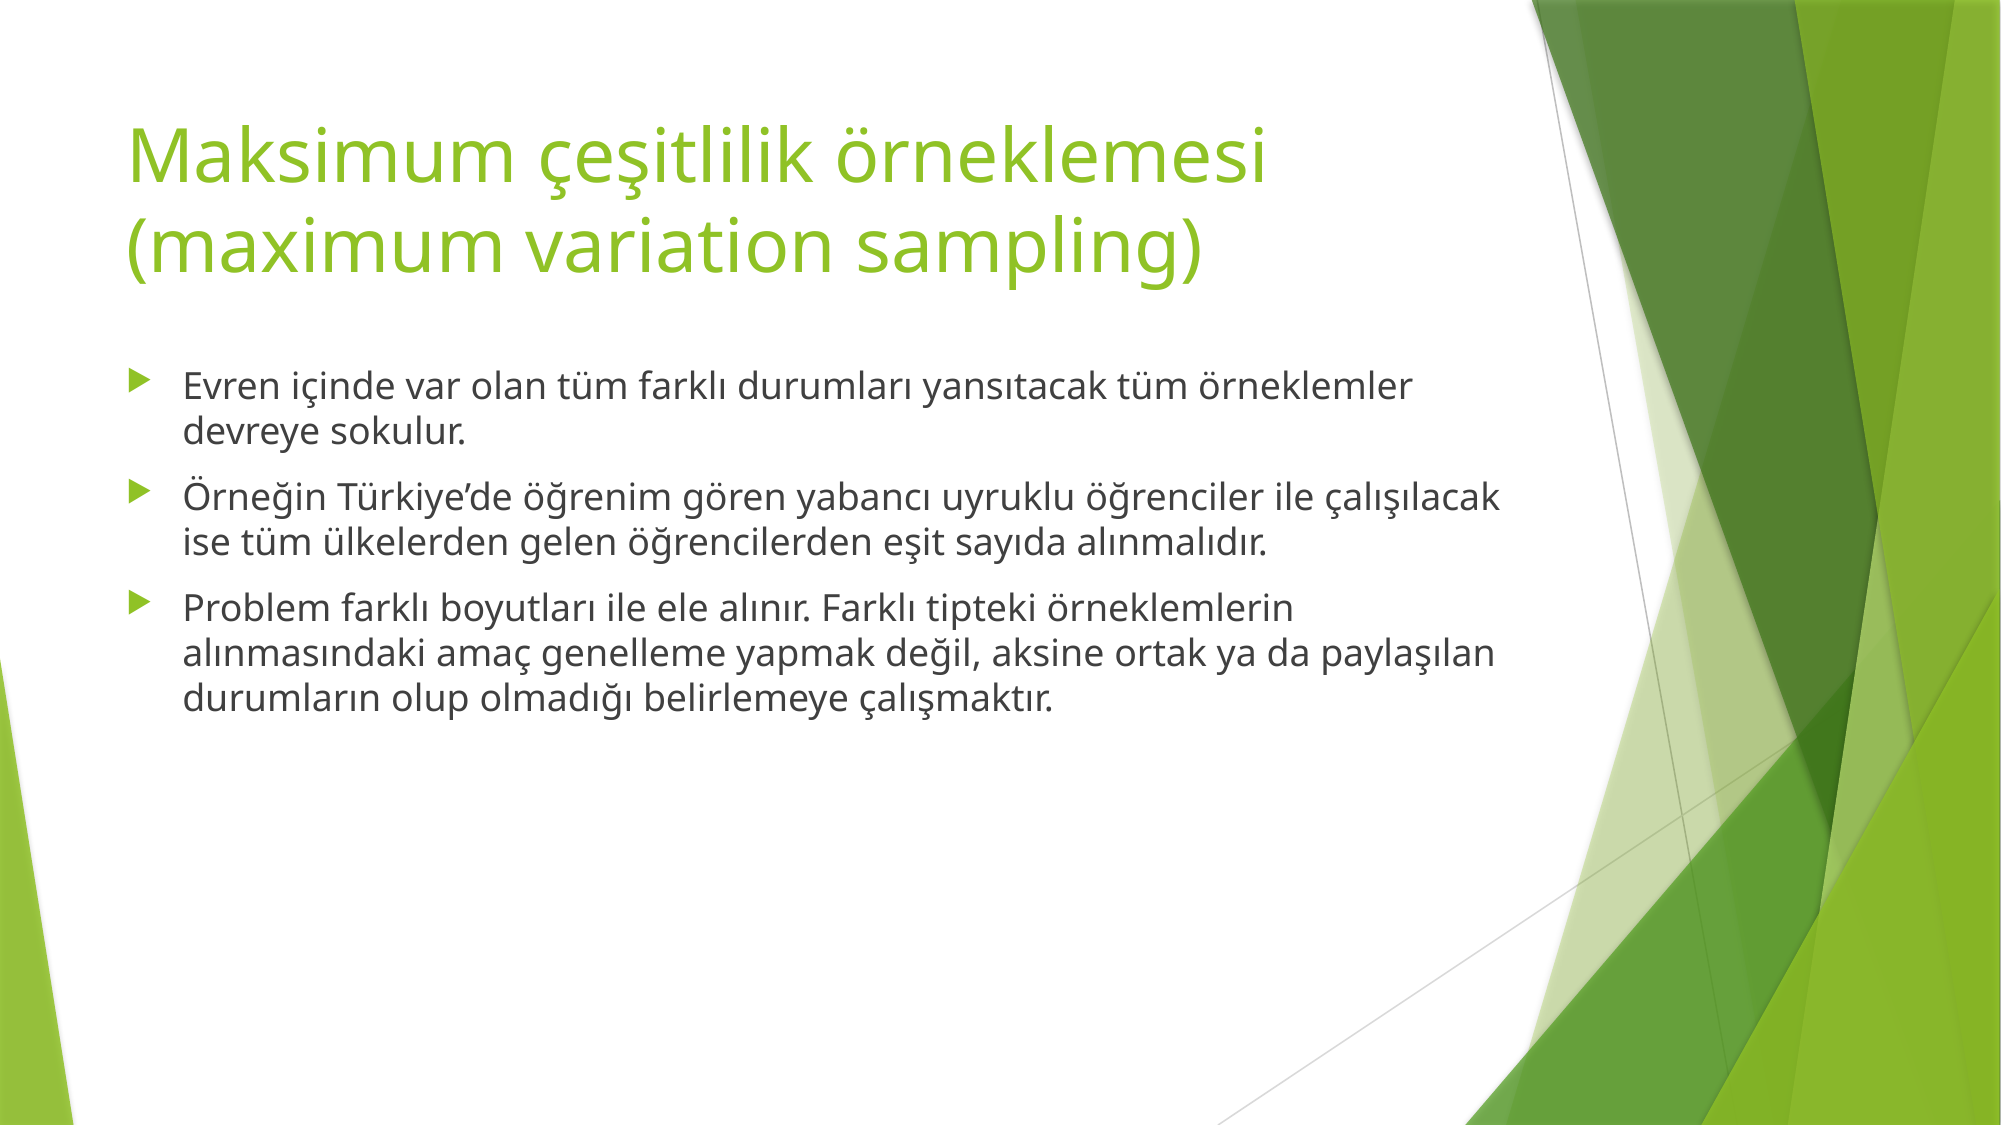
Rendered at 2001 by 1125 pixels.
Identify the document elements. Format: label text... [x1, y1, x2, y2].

title Maksimum çeşitlilik örneklemesi (maximum variation sampling) [111, 99, 1522, 317]
list Evren içinde var olan tüm farklı durumları yansıtacak tüm örneklemler devreye sokulur. Örneğin Türkiye’de öğrenim gören yabancı uyruklu öğrenciler ile çalışılacak ise tüm ülkelerden gelen öğrencilerden eşit sayıda alınmalıdır. Problem farklı boyutları ile ele alınır. Farklı tipteki örneklemlerin alınmasındaki amaç genelleme yapmak değil, aksine ortak ya da paylaşılan durumların olup olmadığı belirlemeye çalışmaktır. [111, 354, 1522, 992]
